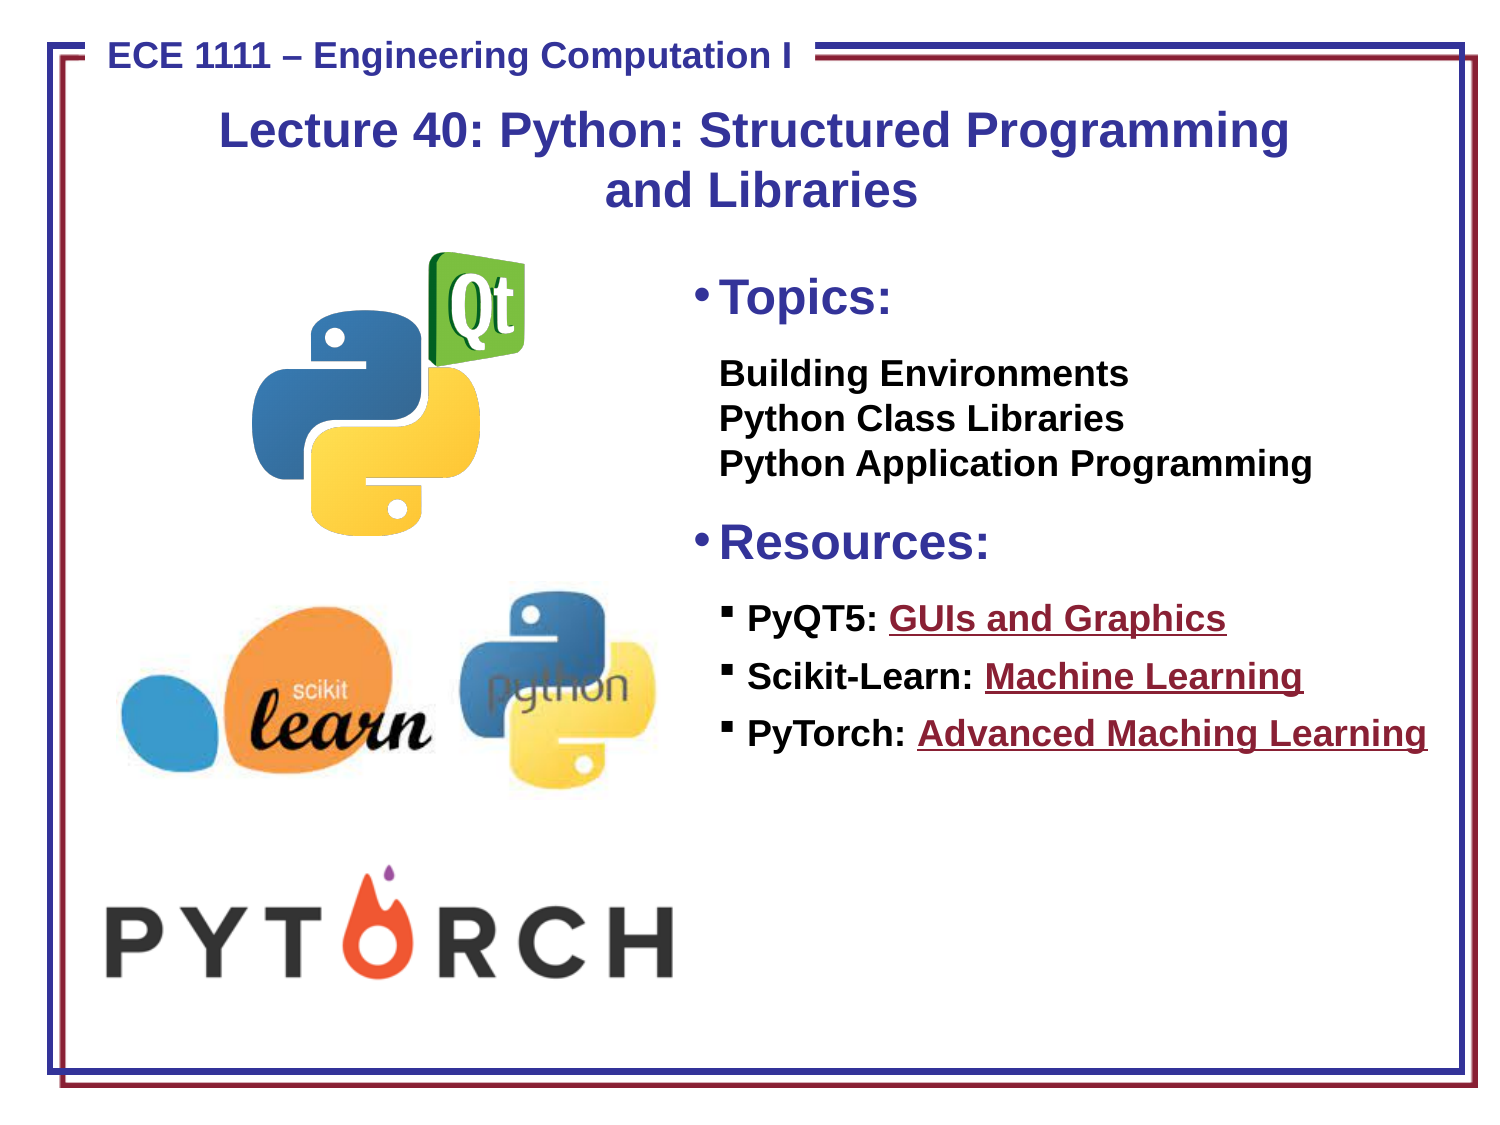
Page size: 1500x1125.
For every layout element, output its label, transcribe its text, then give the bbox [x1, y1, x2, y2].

picture [115, 581, 662, 800]
picture [252, 252, 525, 537]
text_box Topics: Building Environments Python Class Libraries Python Application Programming Resources: PyQT5: GUIs and Graphics Scikit-Learn: Machine Learning PyTorch: Advanced Maching Learning [690, 264, 1381, 1019]
text_box Lecture 40: Python: Structured Programming and Libraries [67, 90, 1457, 226]
picture [104, 844, 673, 1000]
